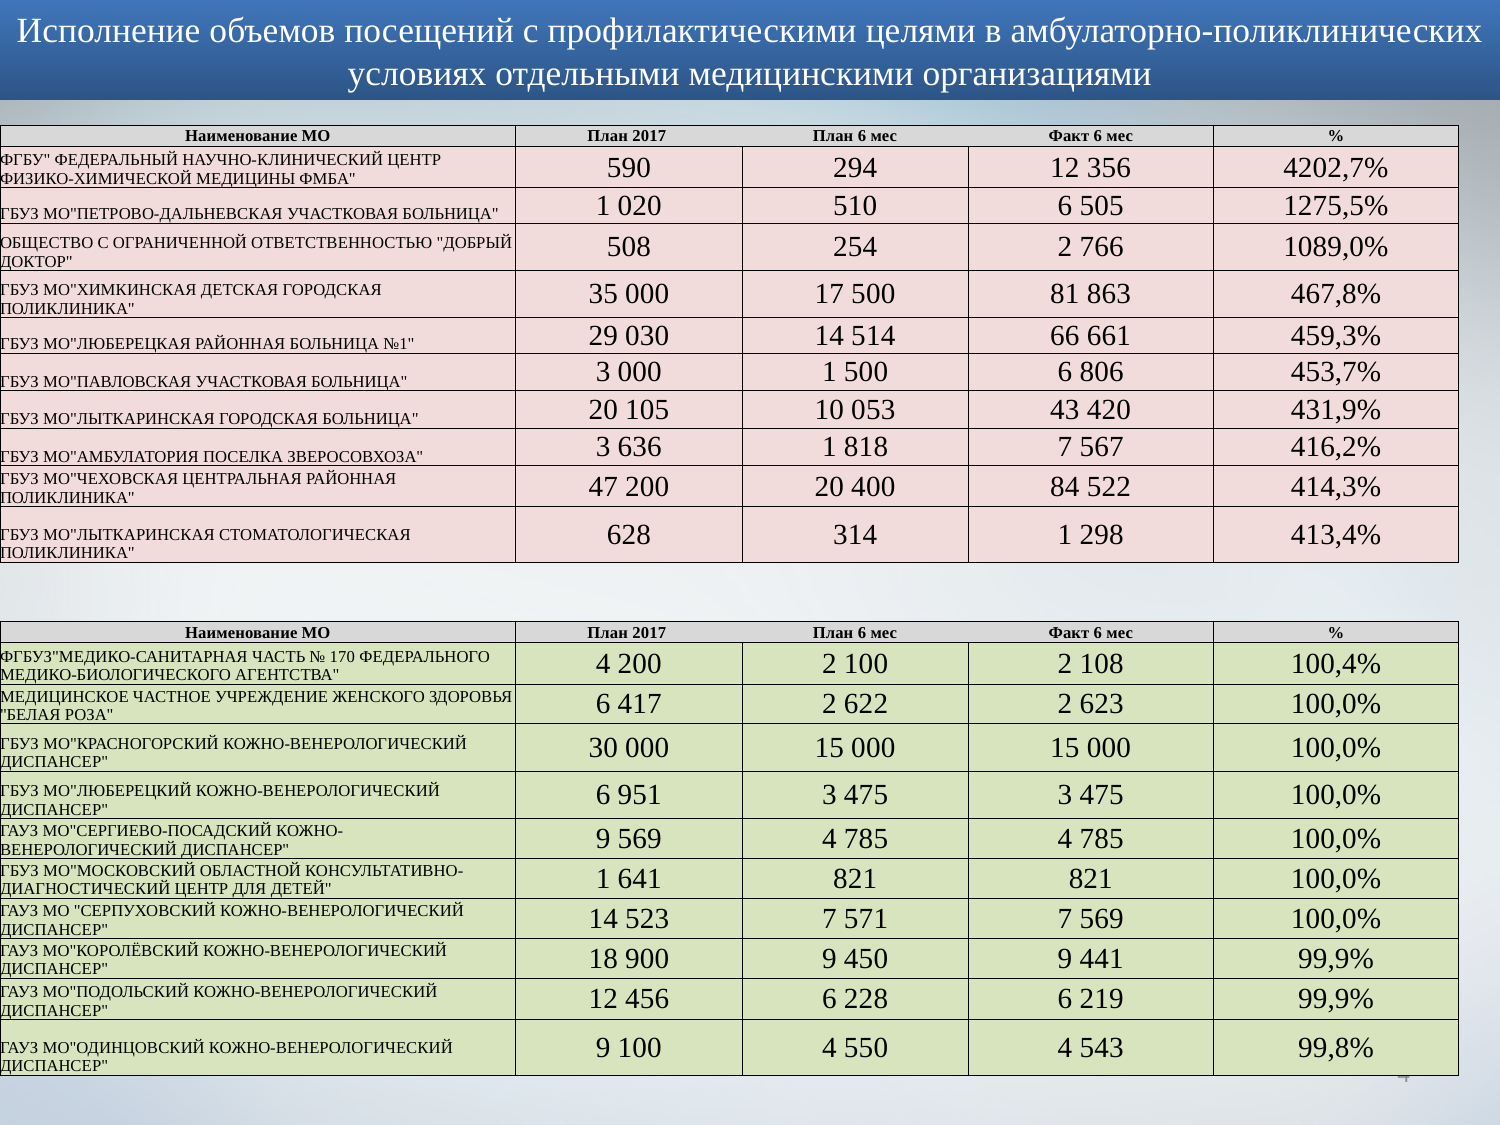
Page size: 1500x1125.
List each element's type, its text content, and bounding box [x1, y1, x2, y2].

table_cell 2 623 [969, 685, 1213, 723]
table_cell 414,3% [1214, 466, 1458, 506]
table_cell 453,7% [1214, 354, 1458, 390]
table_cell 7 569 [969, 899, 1213, 938]
table_cell 14 523 [516, 899, 742, 938]
table_cell ФГБУ" ФЕДЕРАЛЬНЫЙ НАУЧНО-КЛИНИЧЕСКИЙ ЦЕНТР ФИЗИКО-ХИМИЧЕСКОЙ МЕДИЦИНЫ ФМБА" [1, 147, 515, 187]
table_header План 6 мес [742, 126, 968, 146]
table_cell ГАУЗ МО "СЕРПУХОВСКИЙ КОЖНО-ВЕНЕРОЛОГИЧЕСКИЙ ДИСПАНСЕР" [1, 899, 515, 938]
table_cell 1 020 [516, 188, 742, 223]
table_cell 6 951 [516, 772, 742, 818]
table_cell 6 417 [516, 685, 742, 723]
table_cell 18 900 [516, 939, 742, 978]
table_cell 3 636 [516, 429, 742, 465]
table_cell 100,0% [1214, 899, 1458, 938]
table_cell 9 100 [516, 1020, 742, 1075]
table_cell 294 [743, 147, 968, 187]
table_cell 100,0% [1214, 859, 1458, 898]
table_cell 821 [743, 859, 968, 898]
table_cell 99,9% [1214, 939, 1458, 978]
table_cell ГБУЗ МО"ЛЫТКАРИНСКАЯ ГОРОДСКАЯ БОЛЬНИЦА" [1, 391, 515, 428]
table_header План 2017 [516, 126, 742, 146]
table_cell ГБУЗ МО"ЛЮБЕРЕЦКАЯ РАЙОННАЯ БОЛЬНИЦА №1" [1, 318, 515, 353]
table_cell ГБУЗ МО"АМБУЛАТОРИЯ ПОСЕЛКА ЗВЕРОСОВХОЗА" [1, 429, 515, 465]
table_cell 254 [743, 224, 968, 270]
table_cell ГБУЗ МО"ПАВЛОВСКАЯ УЧАСТКОВАЯ БОЛЬНИЦА" [1, 354, 515, 390]
table_cell 6 219 [969, 979, 1213, 1019]
table_cell ГАУЗ МО"КОРОЛЁВСКИЙ КОЖНО-ВЕНЕРОЛОГИЧЕСКИЙ ДИСПАНСЕР" [1, 939, 515, 978]
table_cell 99,8% [1214, 1020, 1458, 1075]
table_cell 20 400 [743, 466, 968, 506]
table_cell 2 100 [743, 643, 968, 684]
table_cell 17 500 [743, 271, 968, 317]
table_cell 4 785 [969, 819, 1213, 858]
table_cell 100,0% [1214, 772, 1458, 818]
table_cell 4 543 [969, 1020, 1213, 1075]
table_cell 6 505 [969, 188, 1213, 223]
table_cell 2 622 [743, 685, 968, 723]
table_cell 7 567 [969, 429, 1213, 465]
table_cell 100,4% [1214, 643, 1458, 684]
text_box Исполнение объемов посещений с профилактическими целями в амбулаторно-поликлинических условиях отдельными медицинскими организациями [0, 0, 1500, 100]
table_cell ГБУЗ МО"ПЕТРОВО-ДАЛЬНЕВСКАЯ УЧАСТКОВАЯ БОЛЬНИЦА" [1, 188, 515, 223]
table_cell 12 356 [969, 147, 1213, 187]
table_cell 2 766 [969, 224, 1213, 270]
table_header План 6 мес [742, 622, 968, 642]
table_cell 20 105 [516, 391, 742, 428]
table_cell 86,3% [0, 100, 1500, 1125]
table_cell 510 [743, 188, 968, 223]
table_cell 66 661 [969, 318, 1213, 353]
table_cell 100,0% [1214, 724, 1458, 771]
table_cell 821 [969, 859, 1213, 898]
table_cell 84 522 [969, 466, 1213, 506]
table_cell 15 000 [743, 724, 968, 771]
table_cell ГБУЗ МО"ЛЫТКАРИНСКАЯ СТОМАТОЛОГИЧЕСКАЯ ПОЛИКЛИНИКА" [1, 507, 515, 562]
table_cell 628 [516, 507, 742, 562]
table_header Факт 6 мес [968, 126, 1213, 146]
table_cell 4 785 [743, 819, 968, 858]
table_cell 467,8% [1214, 271, 1458, 317]
table_cell 100,0% [1214, 819, 1458, 858]
table_cell МЕДИЦИНСКОЕ ЧАСТНОЕ УЧРЕЖДЕНИЕ ЖЕНСКОГО ЗДОРОВЬЯ "БЕЛАЯ РОЗА" [1, 685, 515, 723]
table_cell 10 053 [743, 391, 968, 428]
table_cell 99,9% [1214, 979, 1458, 1019]
table_cell ГБУЗ МО"ЛЮБЕРЕЦКИЙ КОЖНО-ВЕНЕРОЛОГИЧЕСКИЙ ДИСПАНСЕР" [1, 772, 515, 818]
table_cell ГАУЗ МО"ПОДОЛЬСКИЙ КОЖНО-ВЕНЕРОЛОГИЧЕСКИЙ ДИСПАНСЕР" [1, 979, 515, 1019]
table_cell 4 550 [743, 1020, 968, 1075]
table_cell ГБУЗ МО"МОСКОВСКИЙ ОБЛАСТНОЙ КОНСУЛЬТАТИВНО-ДИАГНОСТИЧЕСКИЙ ЦЕНТР ДЛЯ ДЕТЕЙ" [1, 859, 515, 898]
table_cell 431,9% [1214, 391, 1458, 428]
table_cell 15 000 [969, 724, 1213, 771]
table_cell 12 456 [516, 979, 742, 1019]
table_cell 3 475 [969, 772, 1213, 818]
table_cell ГБУЗ МО"ХИМКИНСКАЯ ДЕТСКАЯ ГОРОДСКАЯ ПОЛИКЛИНИКА" [1, 271, 515, 317]
table_cell 314 [743, 507, 968, 562]
table_cell 9 441 [969, 939, 1213, 978]
table_cell 6 228 [743, 979, 968, 1019]
table_header Факт 6 мес [968, 622, 1213, 642]
table_cell ФГБУЗ"МЕДИКО-САНИТАРНАЯ ЧАСТЬ № 170 ФЕДЕРАЛЬНОГО МЕДИКО-БИОЛОГИЧЕСКОГО АГЕНТСТВА" [1, 643, 515, 684]
table_cell 1 298 [969, 507, 1213, 562]
table_cell ГАУЗ МО"СЕРГИЕВО-ПОСАДСКИЙ КОЖНО-ВЕНЕРОЛОГИЧЕСКИЙ ДИСПАНСЕР" [1, 819, 515, 858]
table_cell 6 806 [969, 354, 1213, 390]
table_header % [1214, 622, 1458, 642]
table_cell 100,0% [1214, 685, 1458, 723]
table_cell 4202,7% [1214, 147, 1458, 187]
table_cell 14 514 [743, 318, 968, 353]
table_cell 1275,5% [1214, 188, 1458, 223]
table_cell 1 500 [743, 354, 968, 390]
table_cell 1 818 [743, 429, 968, 465]
table_cell 590 [516, 147, 742, 187]
slide_number 4 [1074, 1076, 1425, 1103]
table_cell 9 569 [516, 819, 742, 858]
table_cell 9 450 [743, 939, 968, 978]
table_cell 1089,0% [1214, 224, 1458, 270]
table_cell ГБУЗ МО"КРАСНОГОРСКИЙ КОЖНО-ВЕНЕРОЛОГИЧЕСКИЙ ДИСПАНСЕР" [1, 724, 515, 771]
table_cell 459,3% [1214, 318, 1458, 353]
table_cell 30 000 [516, 724, 742, 771]
table_cell 508 [516, 224, 742, 270]
table_cell 1 641 [516, 859, 742, 898]
table_cell 43 420 [969, 391, 1213, 428]
table_header Наименование МО [1, 126, 515, 146]
table_cell 81 863 [969, 271, 1213, 317]
table_cell ГБУЗ МО"ЧЕХОВСКАЯ ЦЕНТРАЛЬНАЯ РАЙОННАЯ ПОЛИКЛИНИКА" [1, 466, 515, 506]
table_cell 47 200 [516, 466, 742, 506]
table_cell 3 475 [743, 772, 968, 818]
table_cell 3 000 [516, 354, 742, 390]
table_cell 416,2% [1214, 429, 1458, 465]
table_header Наименование МО [1, 622, 515, 642]
table_header % [1214, 126, 1458, 146]
table_cell ГАУЗ МО"ОДИНЦОВСКИЙ КОЖНО-ВЕНЕРОЛОГИЧЕСКИЙ ДИСПАНСЕР" [1, 1020, 515, 1075]
table_cell 29 030 [516, 318, 742, 353]
table_cell 4 200 [516, 643, 742, 684]
table_header План 2017 [516, 622, 742, 642]
table_cell 2 108 [969, 643, 1213, 684]
table_cell 7 571 [743, 899, 968, 938]
table_cell ОБЩЕСТВО С ОГРАНИЧЕННОЙ ОТВЕТСТВЕННОСТЬЮ "ДОБРЫЙ ДОКТОР" [1, 224, 515, 270]
table_cell 35 000 [516, 271, 742, 317]
table_cell 413,4% [1214, 507, 1458, 562]
